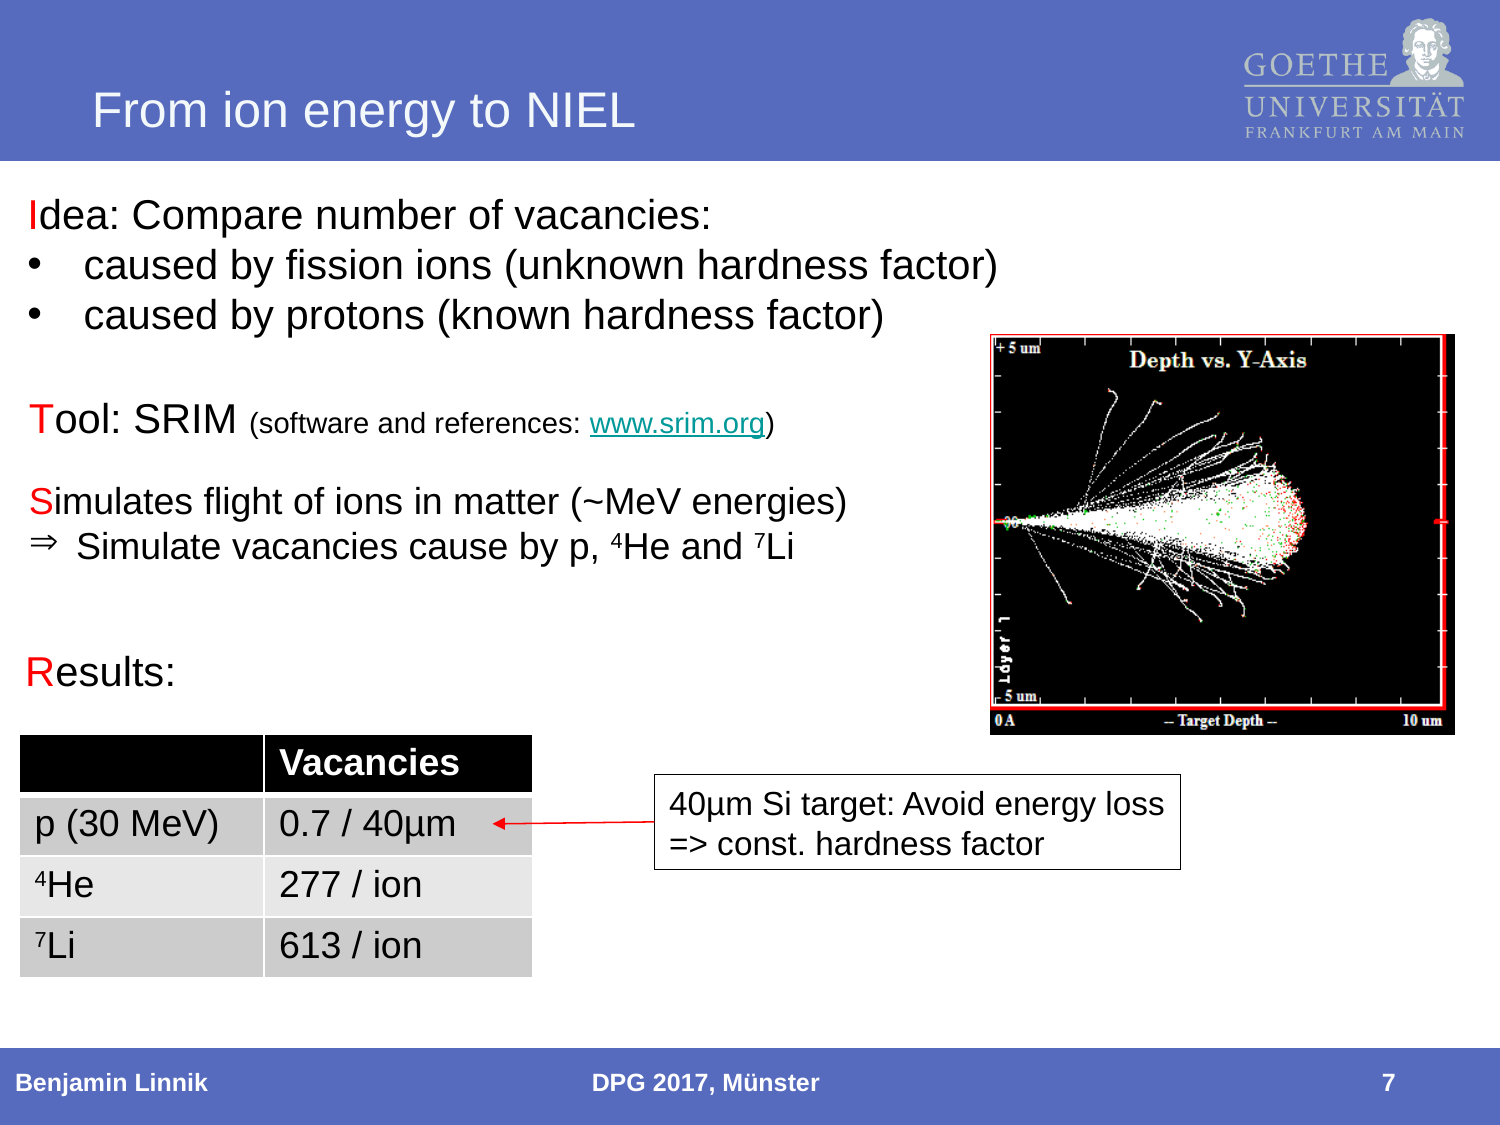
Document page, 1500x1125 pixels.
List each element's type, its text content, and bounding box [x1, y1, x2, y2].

slide_number 6 [1367, 1058, 1500, 1119]
text_box Results: [10, 637, 192, 702]
text_box 40µm Si target: Avoid energy loss => const. hardness factor [654, 774, 1181, 870]
table_cell 0.7 / 40µm [265, 798, 532, 855]
footer Benjamin Linnik DPG 2017, Münster [0, 1058, 1412, 1102]
title From ion energy to NIEL [76, 54, 1223, 162]
table_cell 7Li [20, 918, 263, 977]
table_cell 277 / ion [265, 857, 532, 916]
text_box Tool: SRIM (software and references: www.srim.org) Simulates flight of ions in matter (~MeV energies) Simulate vacancies cause by p, 4He and 7Li [14, 384, 863, 575]
table_cell 4He [20, 857, 263, 916]
table_header [20, 735, 263, 792]
table_cell 613 / ion [265, 918, 532, 977]
table_header Vacancies [265, 735, 532, 792]
table_cell p (30 MeV) [20, 798, 263, 855]
picture [989, 334, 1455, 735]
text_box Idea: Compare number of vacancies: caused by fission ions (unknown hardness factor) caused by protons (known hardness factor) [12, 180, 1015, 346]
